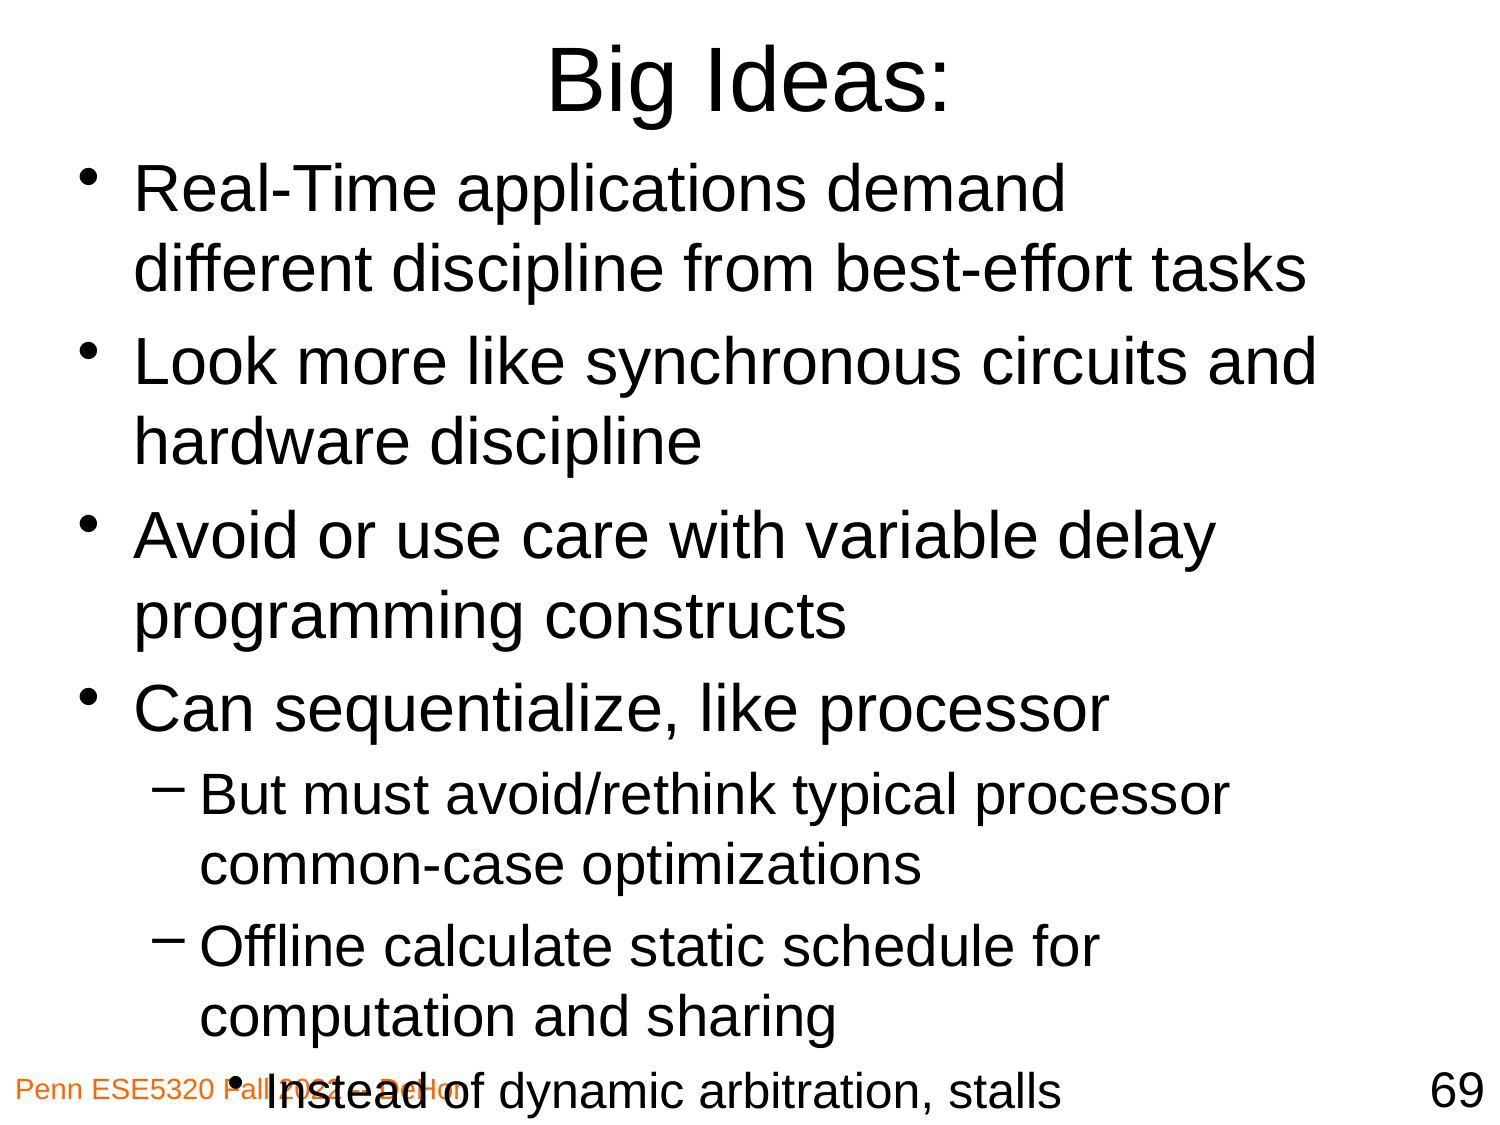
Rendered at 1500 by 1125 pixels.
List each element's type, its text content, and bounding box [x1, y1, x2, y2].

slide_number 69 [1187, 1049, 1500, 1125]
slide_number Penn ESE5320 Fall 2022 -- DeHon [0, 1062, 576, 1125]
title Big Ideas: [112, 0, 1388, 151]
list Real-Time applications demand different discipline from best-effort tasks Look more like synchronous circuits and hardware discipline Avoid or use care with variable delay programming constructs Can sequentialize, like processor But must avoid/rethink typical processor common-case optimizations Offline calculate static schedule for computation and sharing Instead of dynamic arbitration, stalls [62, 137, 1338, 976]
